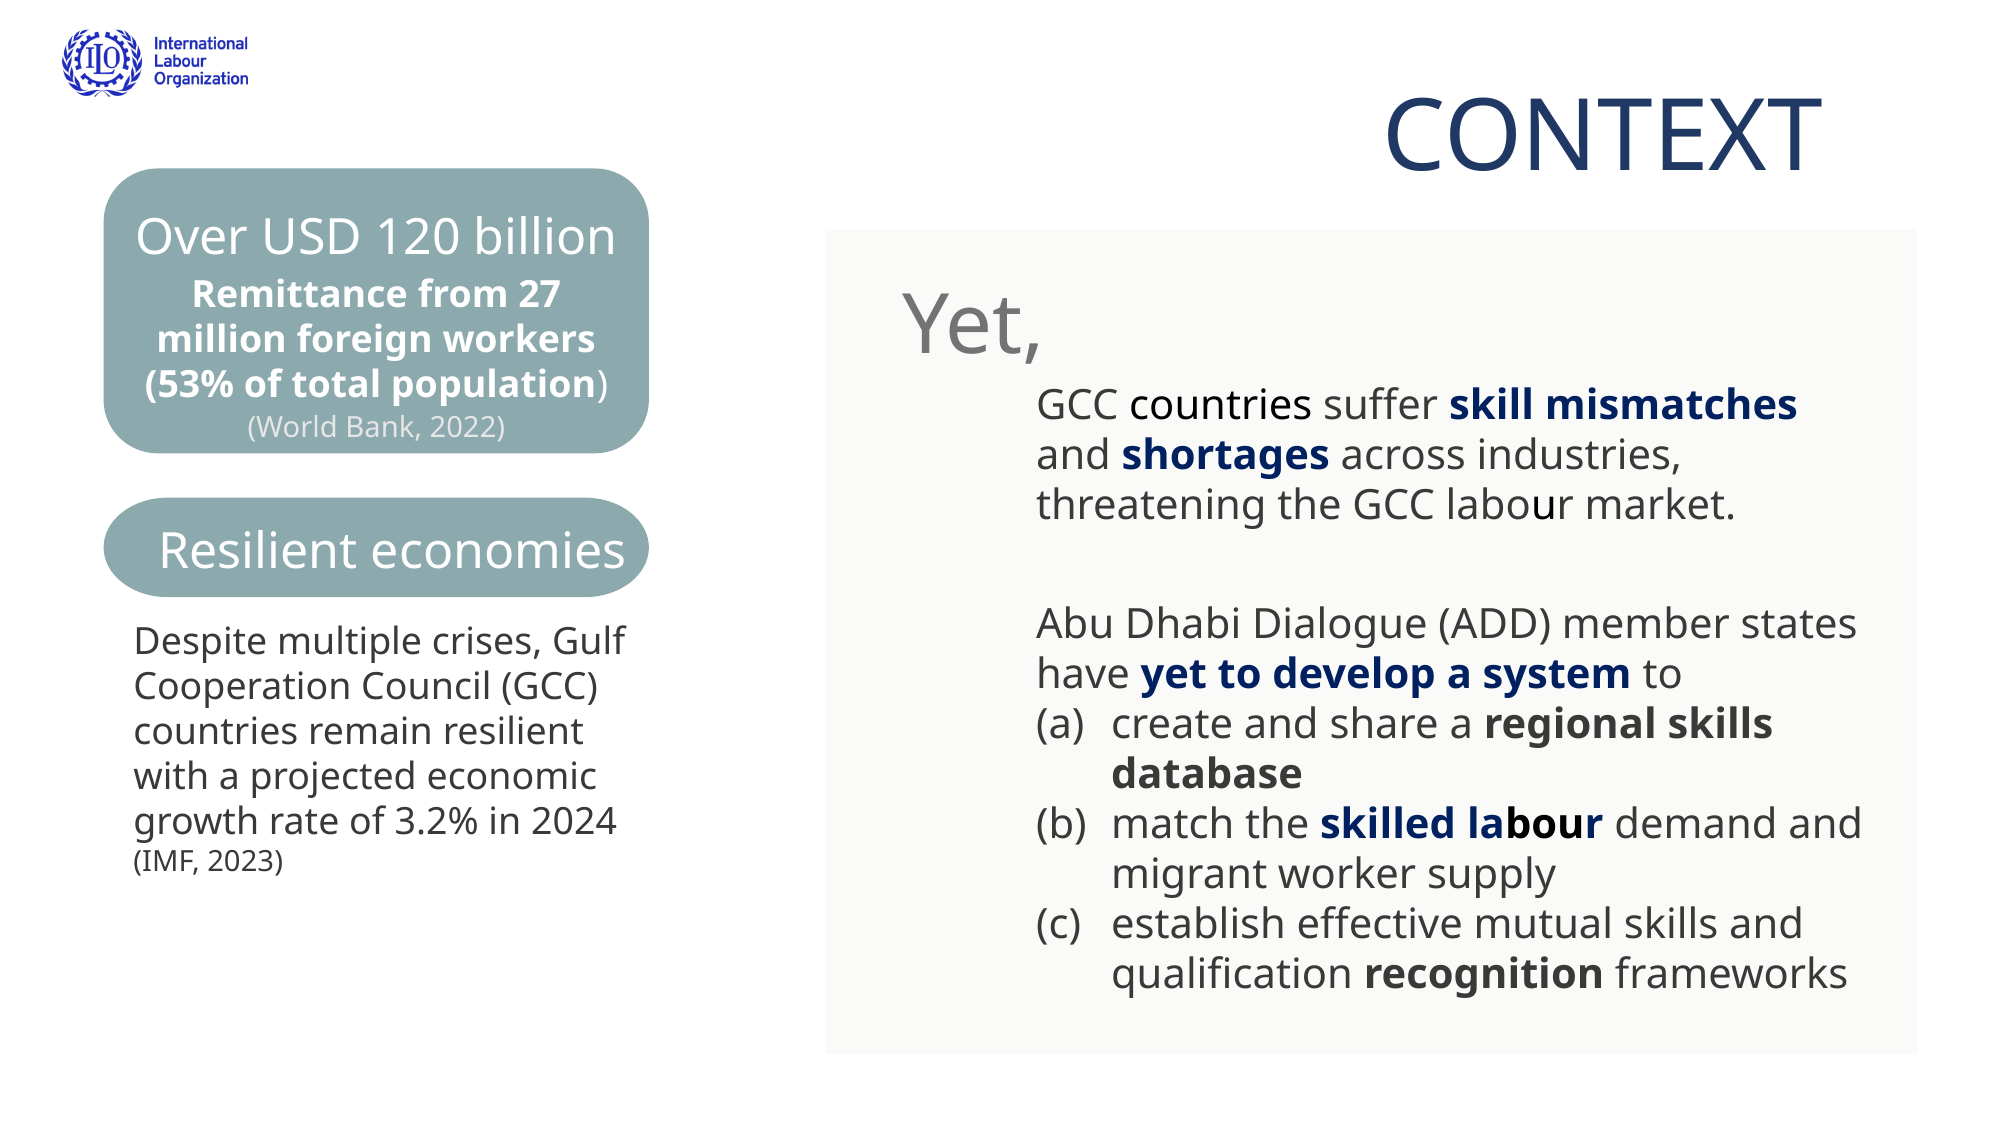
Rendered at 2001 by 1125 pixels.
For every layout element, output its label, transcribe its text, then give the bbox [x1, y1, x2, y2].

picture [62, 29, 248, 97]
text_box Despite multiple crises, Gulf Cooperation Council (GCC) countries remain resilient with a projected economic growth rate of 3.2% in 2024 (IMF, 2023) [133, 617, 649, 878]
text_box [103, 497, 649, 598]
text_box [103, 168, 649, 454]
text_box Yet, [902, 269, 1419, 370]
text_box CONTEXT [1221, 76, 1824, 191]
text_box [824, 228, 1918, 1055]
text_box GCC countries suffer skill mismatches and shortages across industries, threatening the GCC labour market. [1035, 377, 1824, 528]
text_box Resilient economies [649, 516, 661, 579]
text_box Abu Dhabi Dialogue (ADD) member states have yet to develop a system to create and share a regional skills database match the skilled labour demand and migrant worker supply establish effective mutual skills and qualification recognition frameworks [1035, 597, 1867, 998]
